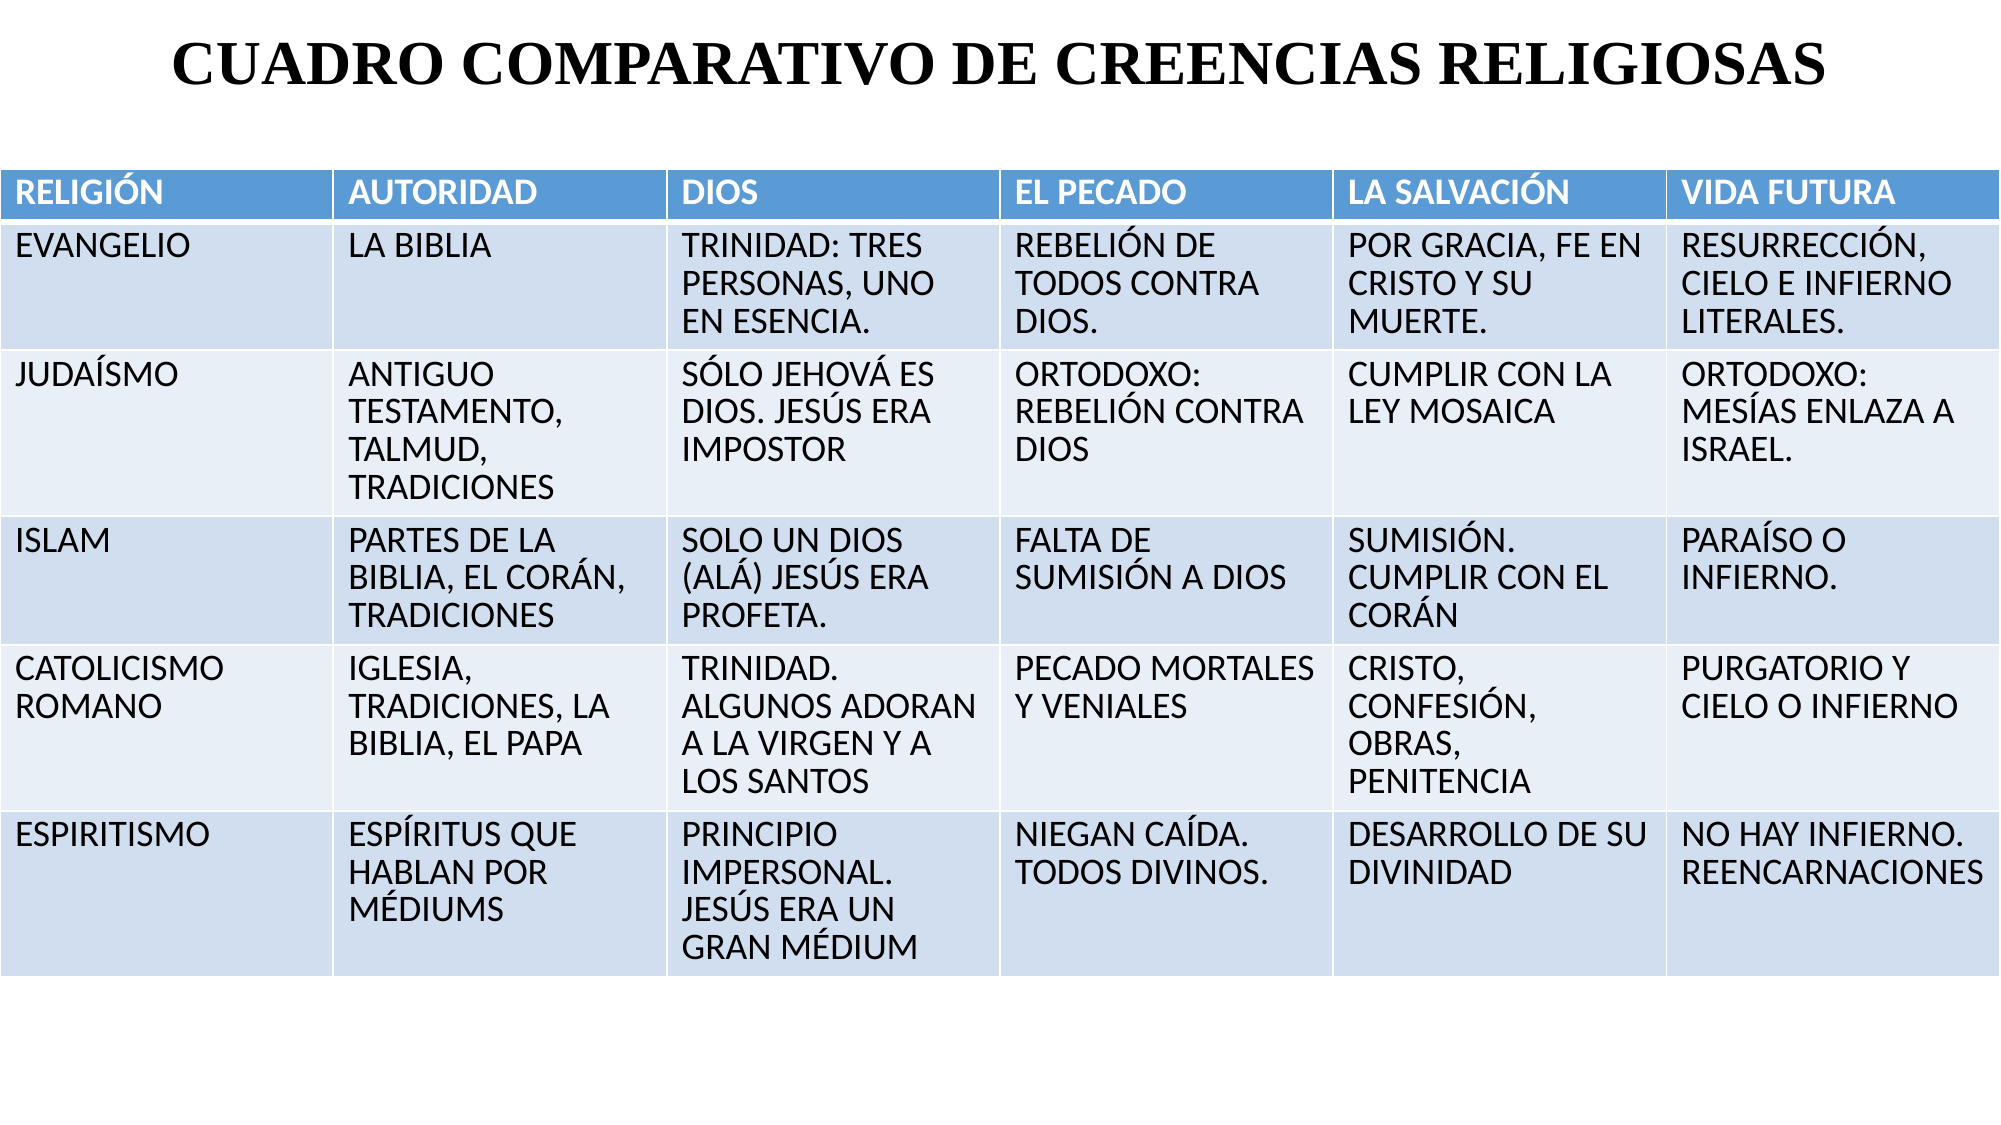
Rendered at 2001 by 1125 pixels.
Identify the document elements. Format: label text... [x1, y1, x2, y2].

table_cell CUMPLIR CON LA LEY MOSAICA [1334, 351, 1666, 515]
table_cell PECADO MORTALES Y VENIALES [1001, 646, 1332, 810]
table_cell NO HAY INFIERNO. REENCARNACIONES [1667, 812, 1999, 976]
table_cell ORTODOXO: REBELIÓN CONTRA DIOS [1001, 351, 1332, 515]
table_cell PRINCIPIO IMPERSONAL. JESÚS ERA UN GRAN MÉDIUM [668, 812, 999, 976]
title CUADRO COMPARATIVO DE CREENCIAS RELIGIOSAS [0, 0, 2000, 128]
table_header EL PECADO [1001, 170, 1332, 219]
table_cell ORTODOXO: MESÍAS ENLAZA A ISRAEL. [1667, 351, 1999, 515]
table_cell IGLESIA, TRADICIONES, LA BIBLIA, EL PAPA [334, 646, 666, 810]
table_cell DESARROLLO DE SU DIVINIDAD [1334, 812, 1666, 976]
table_cell JUDAÍSMO [1, 351, 332, 515]
table_cell REBELIÓN DE TODOS CONTRA DIOS. [1001, 225, 1332, 349]
table_cell SÓLO JEHOVÁ ES DIOS. JESÚS ERA IMPOSTOR [668, 351, 999, 515]
table_cell NIEGAN CAÍDA. TODOS DIVINOS. [1001, 812, 1332, 976]
table_cell RESURRECCIÓN, CIELO E INFIERNO LITERALES. [1667, 225, 1999, 349]
table_cell LA BIBLIA [334, 225, 666, 349]
table_header LA SALVACIÓN [1334, 170, 1666, 219]
table_cell ESPÍRITUS QUE HABLAN POR MÉDIUMS [334, 812, 666, 976]
table_cell PURGATORIO Y CIELO O INFIERNO [1667, 646, 1999, 810]
table_cell ISLAM [1, 517, 332, 644]
table_header AUTORIDAD [334, 170, 666, 219]
table_cell ESPIRITISMO [1, 812, 332, 976]
table_cell TRINIDAD: TRES PERSONAS, UNO EN ESENCIA. [668, 225, 999, 349]
table_cell ANTIGUO TESTAMENTO, TALMUD, TRADICIONES [334, 351, 666, 515]
table_cell EVANGELIO [1, 225, 332, 349]
table_cell POR GRACIA, FE EN CRISTO Y SU MUERTE. [1334, 225, 1666, 349]
table_cell PARTES DE LA BIBLIA, EL CORÁN, TRADICIONES [334, 517, 666, 644]
table_cell PARAÍSO O INFIERNO. [1667, 517, 1999, 644]
table_cell SOLO UN DIOS (ALÁ) JESÚS ERA PROFETA. [668, 517, 999, 644]
table_cell CRISTO, CONFESIÓN, OBRAS, PENITENCIA [1334, 646, 1666, 810]
table_cell FALTA DE SUMISIÓN A DIOS [1001, 517, 1332, 644]
table_cell TRINIDAD. ALGUNOS ADORAN A LA VIRGEN Y A LOS SANTOS [668, 646, 999, 810]
table_header VIDA FUTURA [1667, 170, 1999, 219]
table_header RELIGIÓN [1, 170, 332, 219]
table_cell SUMISIÓN. CUMPLIR CON EL CORÁN [1334, 517, 1666, 644]
table_header DIOS [668, 170, 999, 219]
table_cell CATOLICISMO ROMANO [1, 646, 332, 810]
